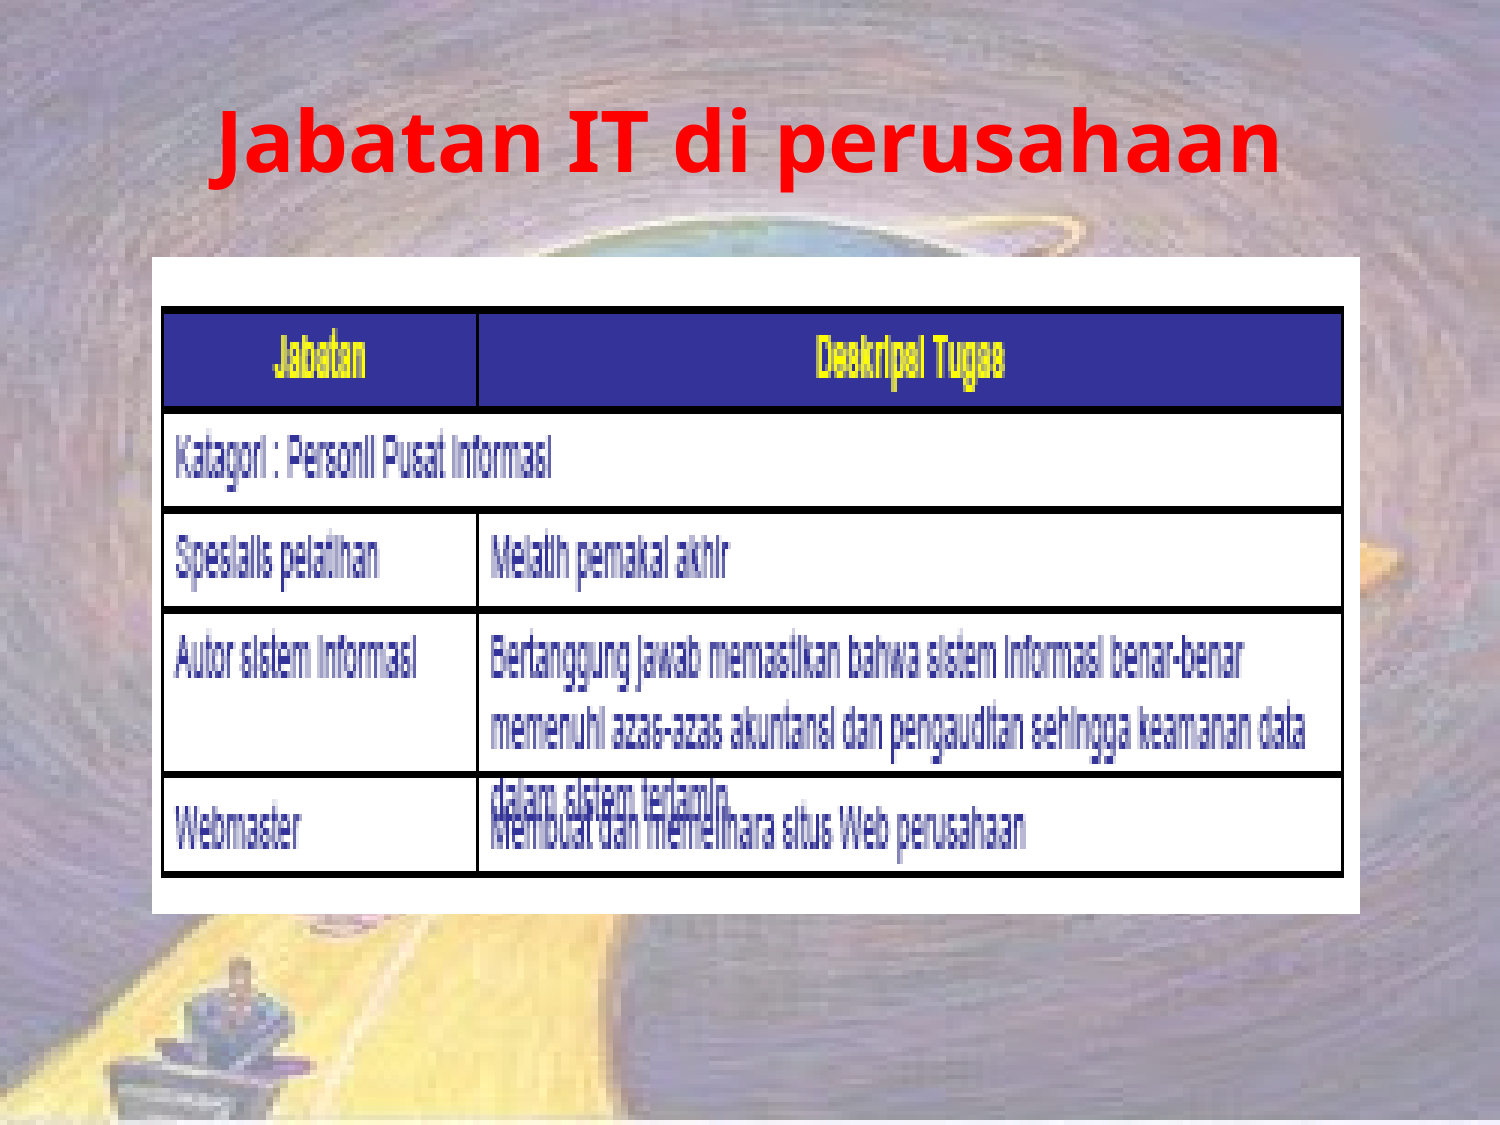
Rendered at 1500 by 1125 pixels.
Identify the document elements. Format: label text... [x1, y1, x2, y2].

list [152, 257, 1360, 915]
title Jabatan IT di perusahaan [75, 45, 1425, 233]
